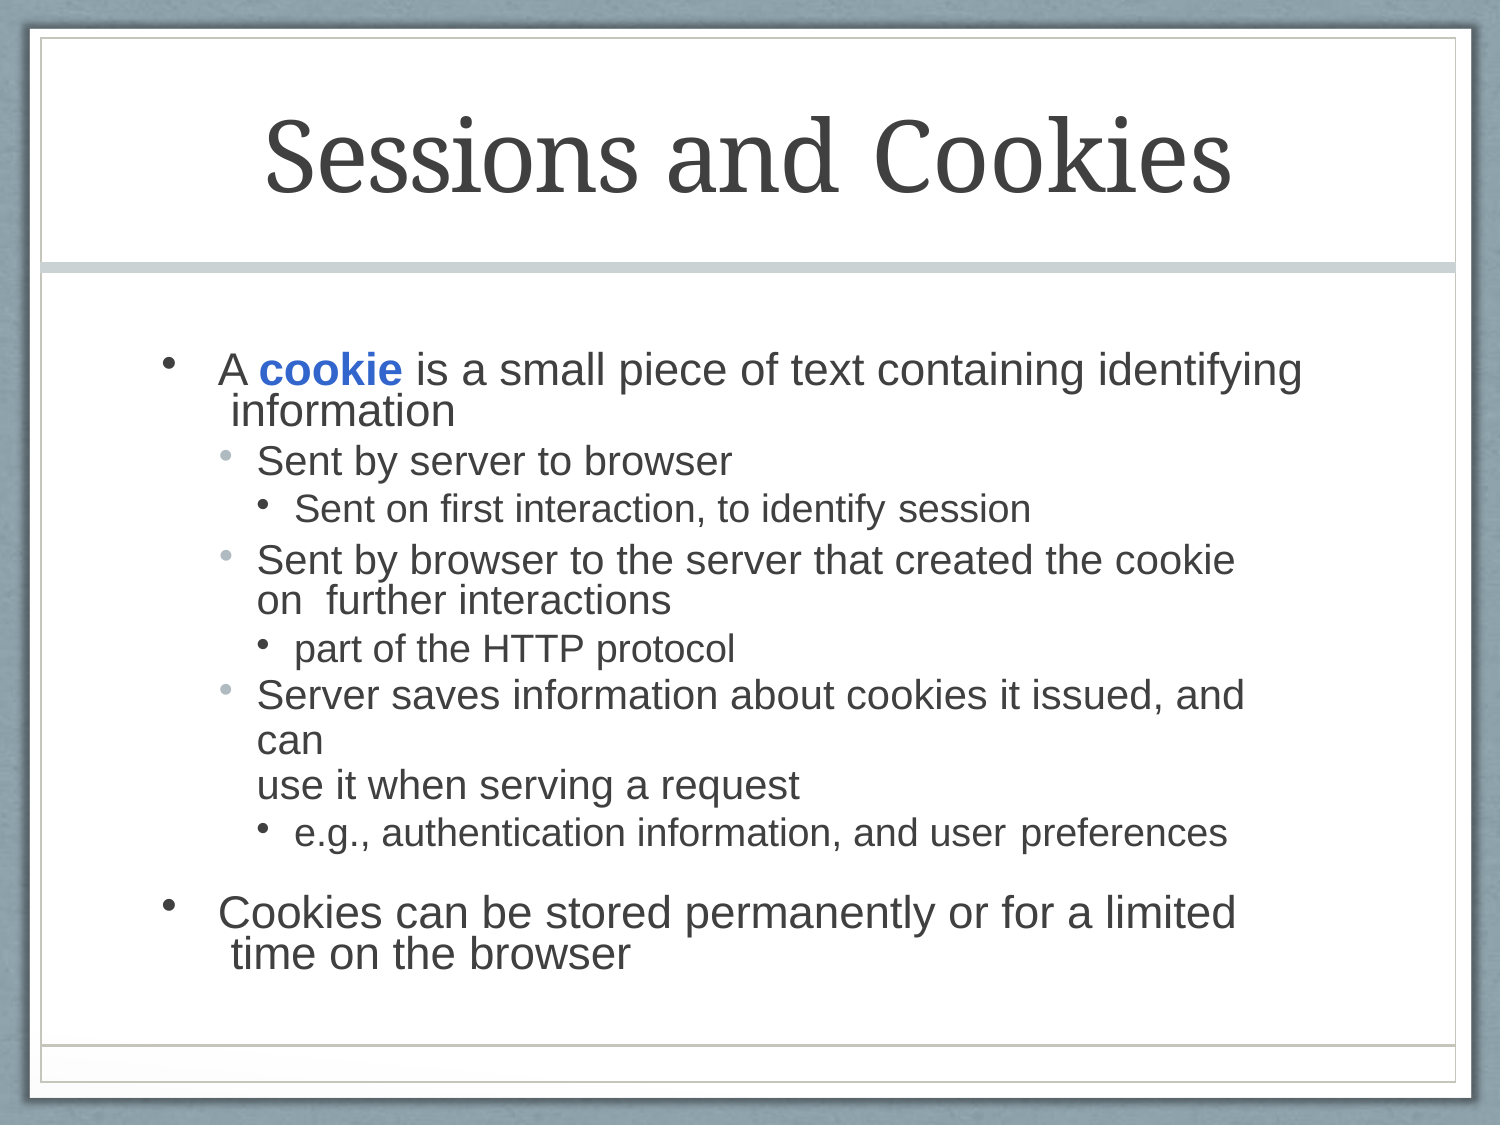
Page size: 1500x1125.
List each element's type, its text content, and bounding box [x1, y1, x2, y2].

table_header Sessions and Cookies [42, 39, 1455, 262]
picture [0, 0, 1500, 1125]
table_cell [42, 1047, 1455, 1081]
table_cell A cookie is a small piece of text containing identifying information Sent by server to browser Sent on first interaction, to identify session Sent by browser to the server that created the cookie on further interactions part of the HTTP protocol Server saves information about cookies it issued, and can use it when serving a request e.g., authentication information, and user preferences Cookies can be stored permanently or for a limited time on the browser [42, 273, 1455, 1044]
